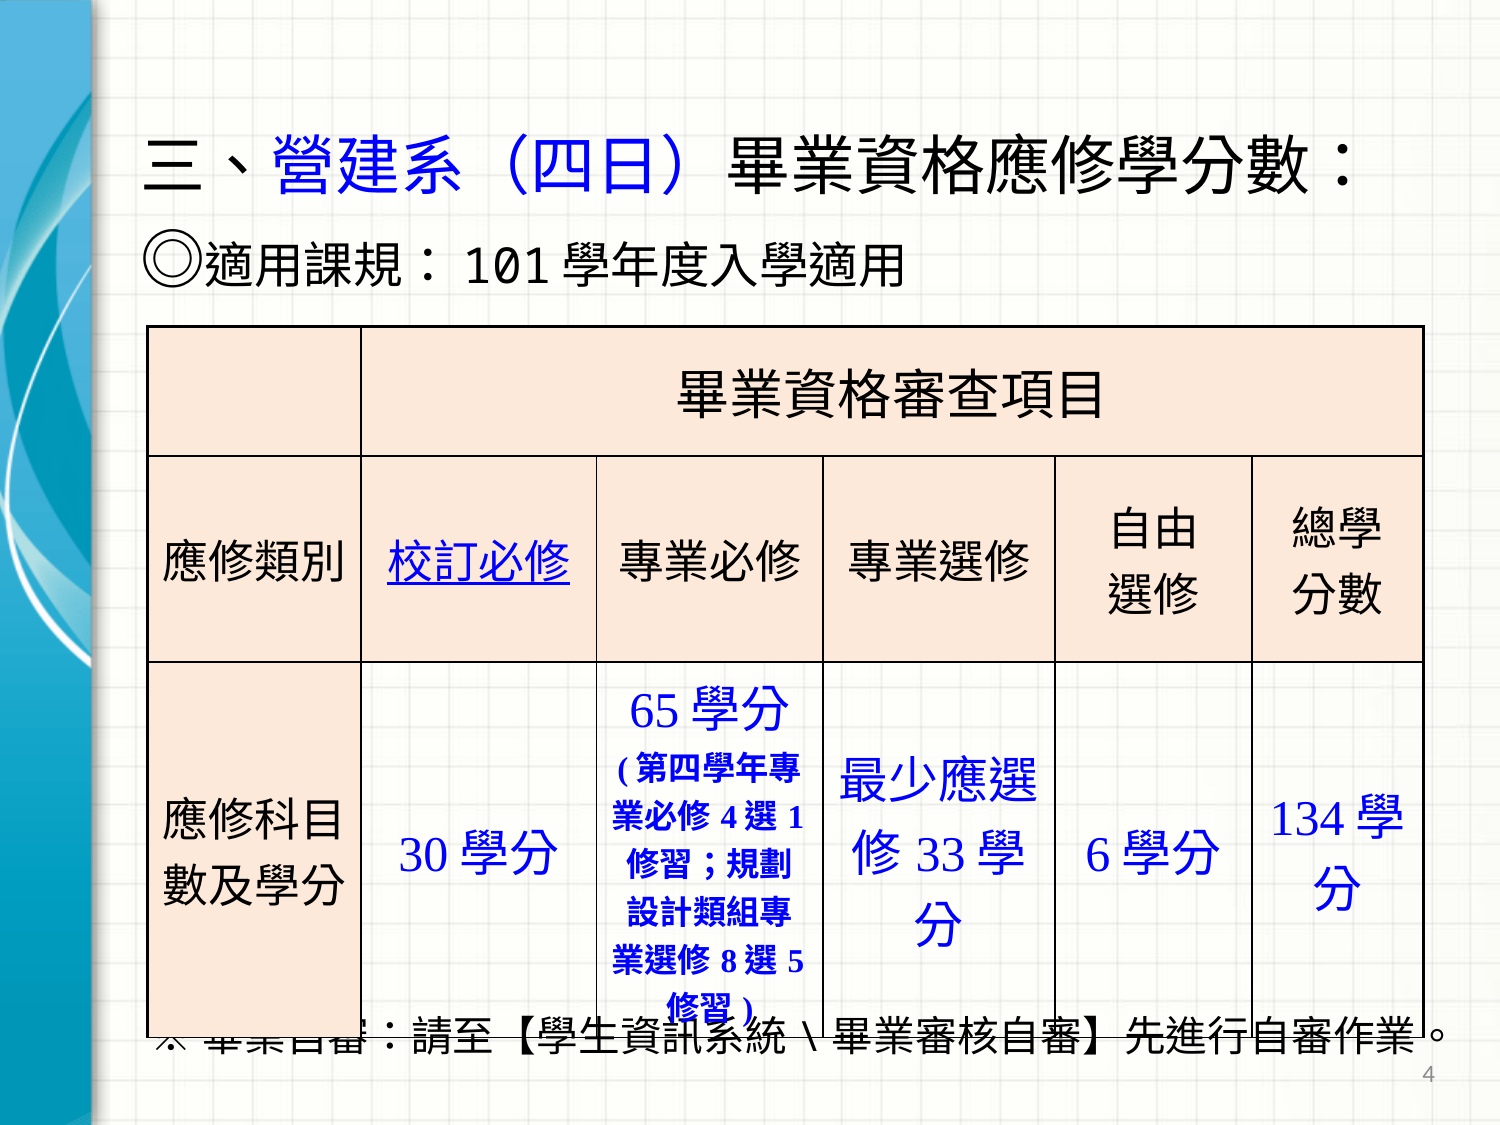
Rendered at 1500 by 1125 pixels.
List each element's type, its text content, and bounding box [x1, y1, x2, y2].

table_cell 6學分 [1056, 663, 1251, 1037]
text_box ※畢業自審：請至【學生資訊系統\畢業審核自審】先進行自審作業。 [135, 999, 1435, 1071]
table_cell 總學 分數 [1253, 457, 1422, 661]
table_cell 應修科目數及學分 [149, 663, 360, 1037]
table_header [149, 328, 360, 455]
table_header 畢業資格審查項目 [362, 328, 1422, 455]
table_cell 134學分 [1253, 663, 1422, 1037]
table_cell 自由 選修 [1056, 457, 1251, 661]
picture [0, 0, 1500, 1125]
title 三、營建系（四日）畢業資格應修學分數： ◎適用課規：101學年度入學適用 [125, 79, 1450, 327]
table_cell 應修類別 [149, 457, 360, 661]
slide_number 4 [1100, 1042, 1450, 1103]
table_cell 專業必修 [597, 457, 822, 661]
table_cell 30學分 [362, 663, 596, 1037]
table_cell 校訂必修 [362, 457, 596, 661]
table_cell 最少應選修33學分 [824, 663, 1054, 1037]
table_cell 65學分 (第四學年專業必修4選1修習；規劃設計類組專業選修8選5修習) [597, 663, 822, 1037]
table_cell 專業選修 [824, 457, 1054, 661]
